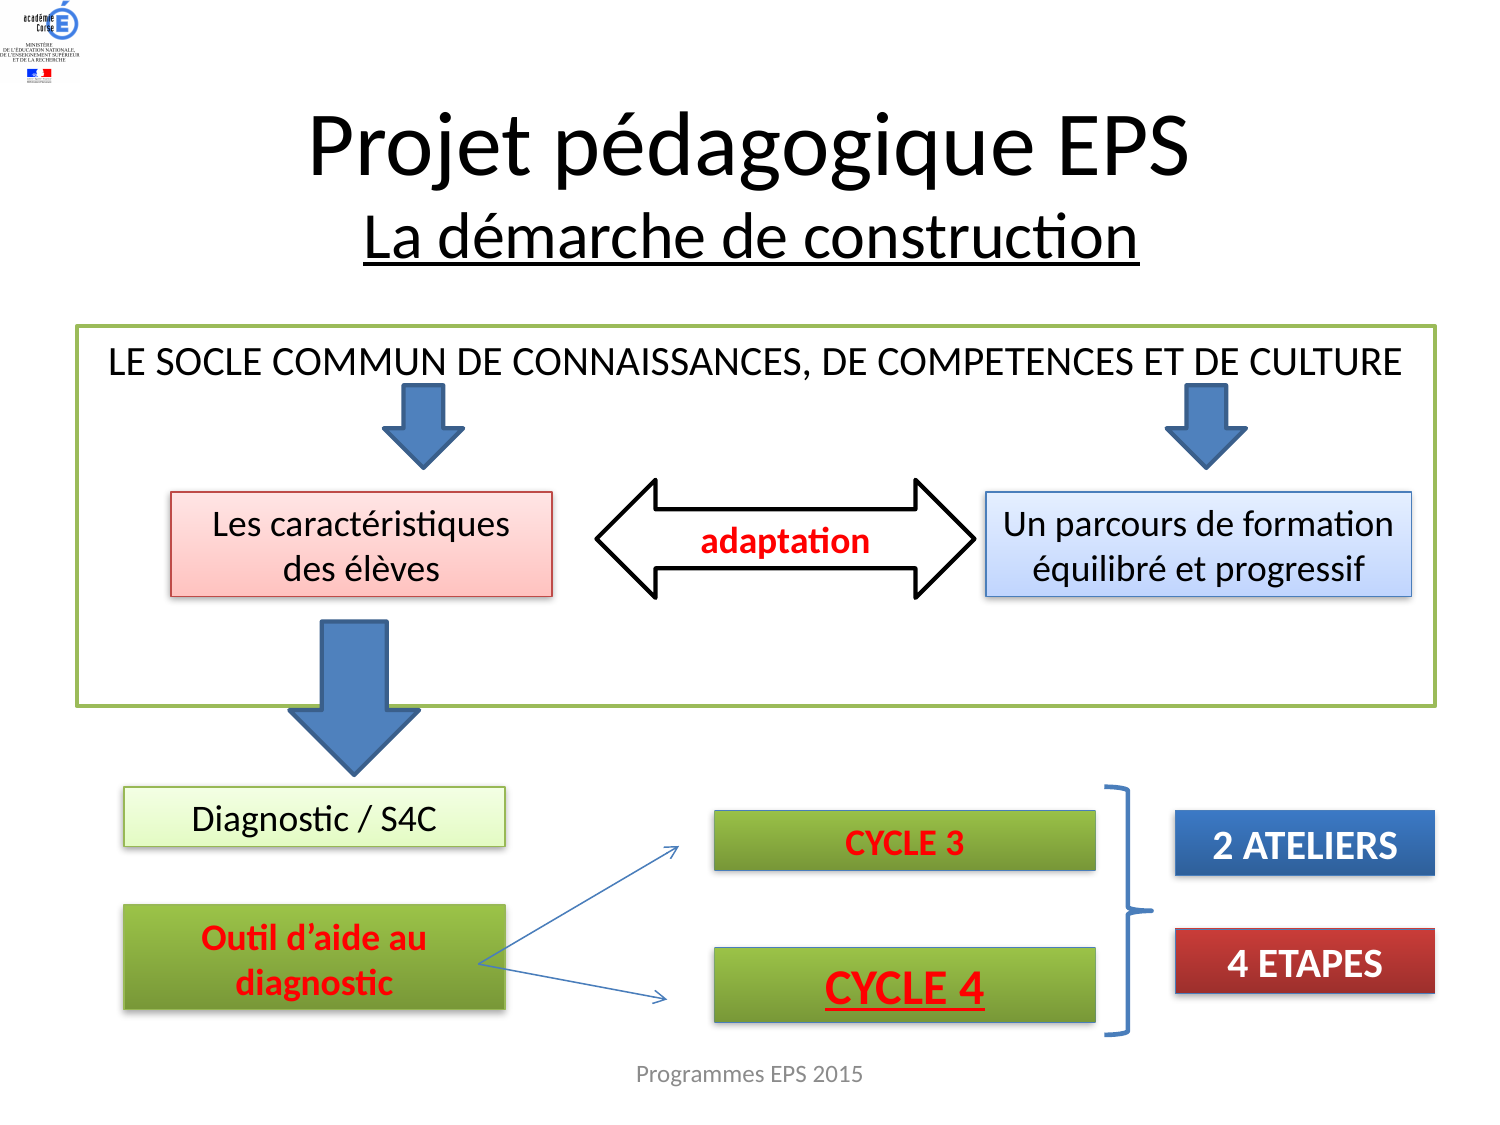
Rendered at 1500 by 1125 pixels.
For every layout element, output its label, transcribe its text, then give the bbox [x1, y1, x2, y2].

footer Programmes EPS 2015 [512, 1042, 988, 1103]
text_box LE SOCLE COMMUN DE CONNAISSANCES, DE COMPETENCES ET DE CULTURE [75, 324, 1437, 708]
text_box [1164, 383, 1248, 471]
text_box Projet pédagogique EPS [74, 45, 1425, 233]
picture [0, 0, 80, 84]
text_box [477, 845, 680, 965]
text_box CYCLE 3 [714, 810, 1096, 871]
text_box Outil d’aide au diagnostic [123, 904, 506, 1010]
text_box [287, 619, 422, 778]
text_box [1104, 786, 1153, 1036]
text_box CYCLE 4 [714, 947, 1096, 1023]
text_box 2 ATELIERS [1175, 810, 1435, 876]
text_box Les caractéristiques des élèves [170, 491, 553, 597]
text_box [477, 963, 668, 1000]
text_box Un parcours de formation équilibré et progressif [985, 491, 1412, 597]
text_box Diagnostic / S4C [123, 786, 506, 847]
text_box [381, 383, 466, 471]
text_box 4 ETAPES [1175, 928, 1435, 994]
title La démarche de construction [76, 184, 1427, 279]
text_box adaptation [594, 477, 977, 600]
